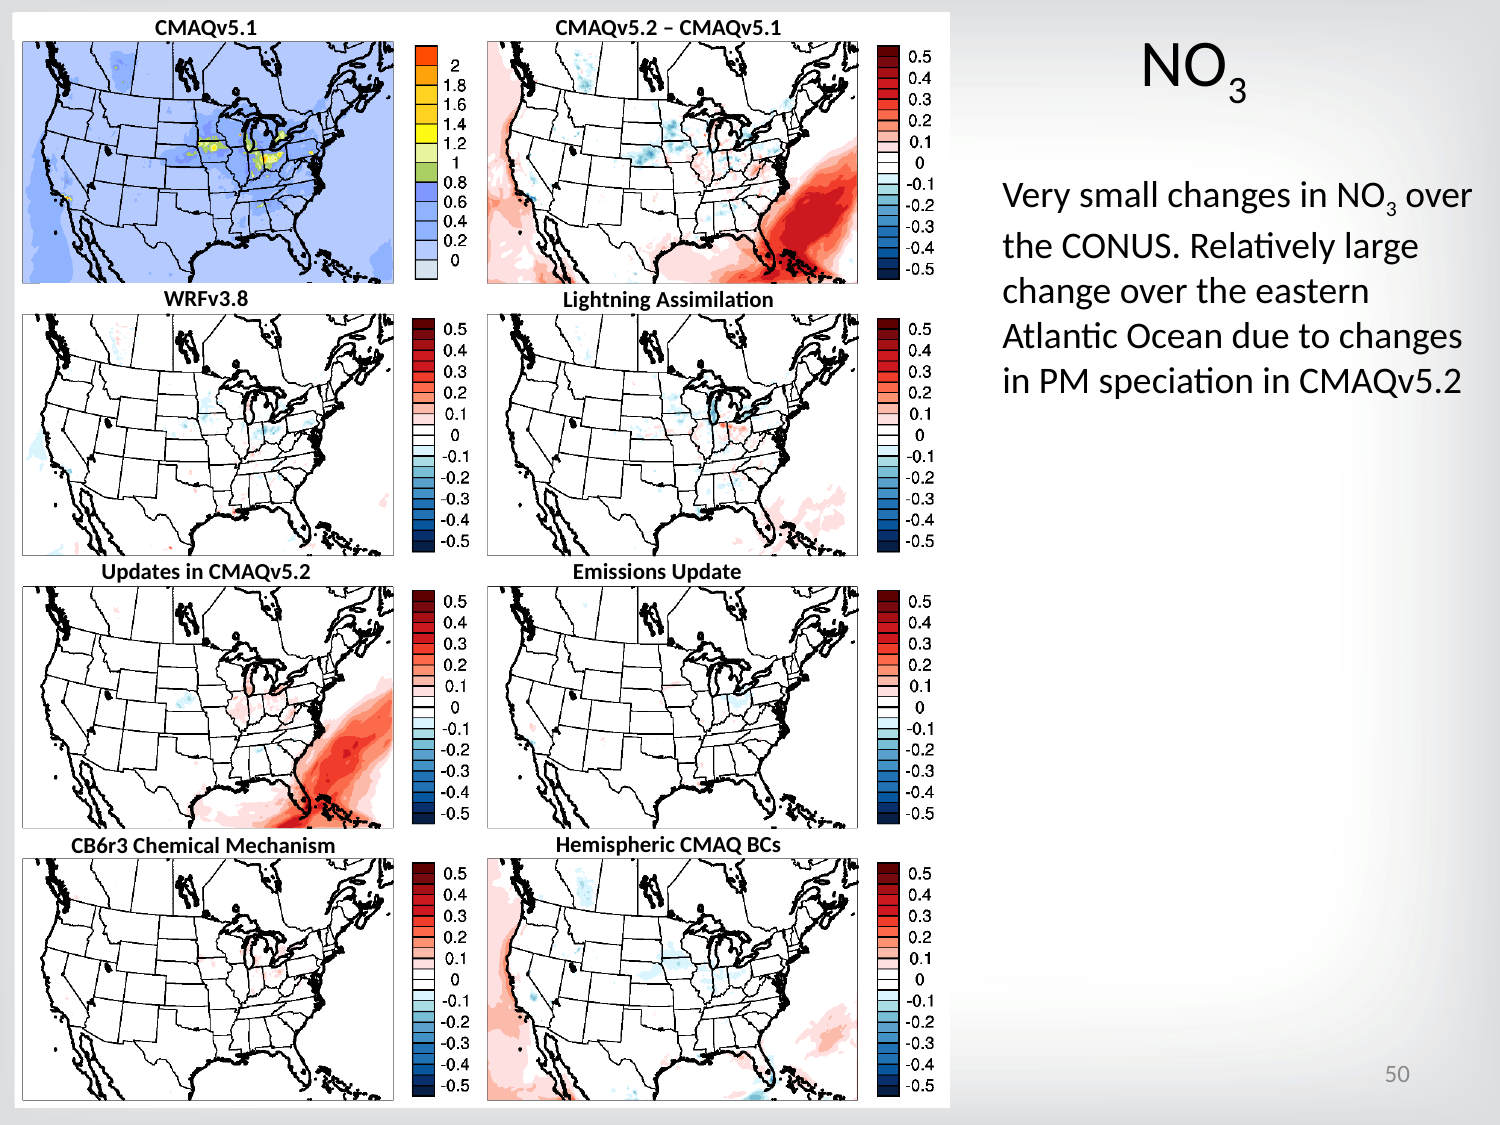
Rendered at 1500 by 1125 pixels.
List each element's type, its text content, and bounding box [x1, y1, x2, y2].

text_box Very small changes in NO3 over the CONUS. Relatively large change over the eastern Atlantic Ocean due to changes in PM speciation in CMAQv5.2 [987, 162, 1489, 409]
text_box NO3 [952, 12, 1450, 119]
slide_number 50 [1074, 1042, 1425, 1103]
picture [0, 0, 1500, 1125]
